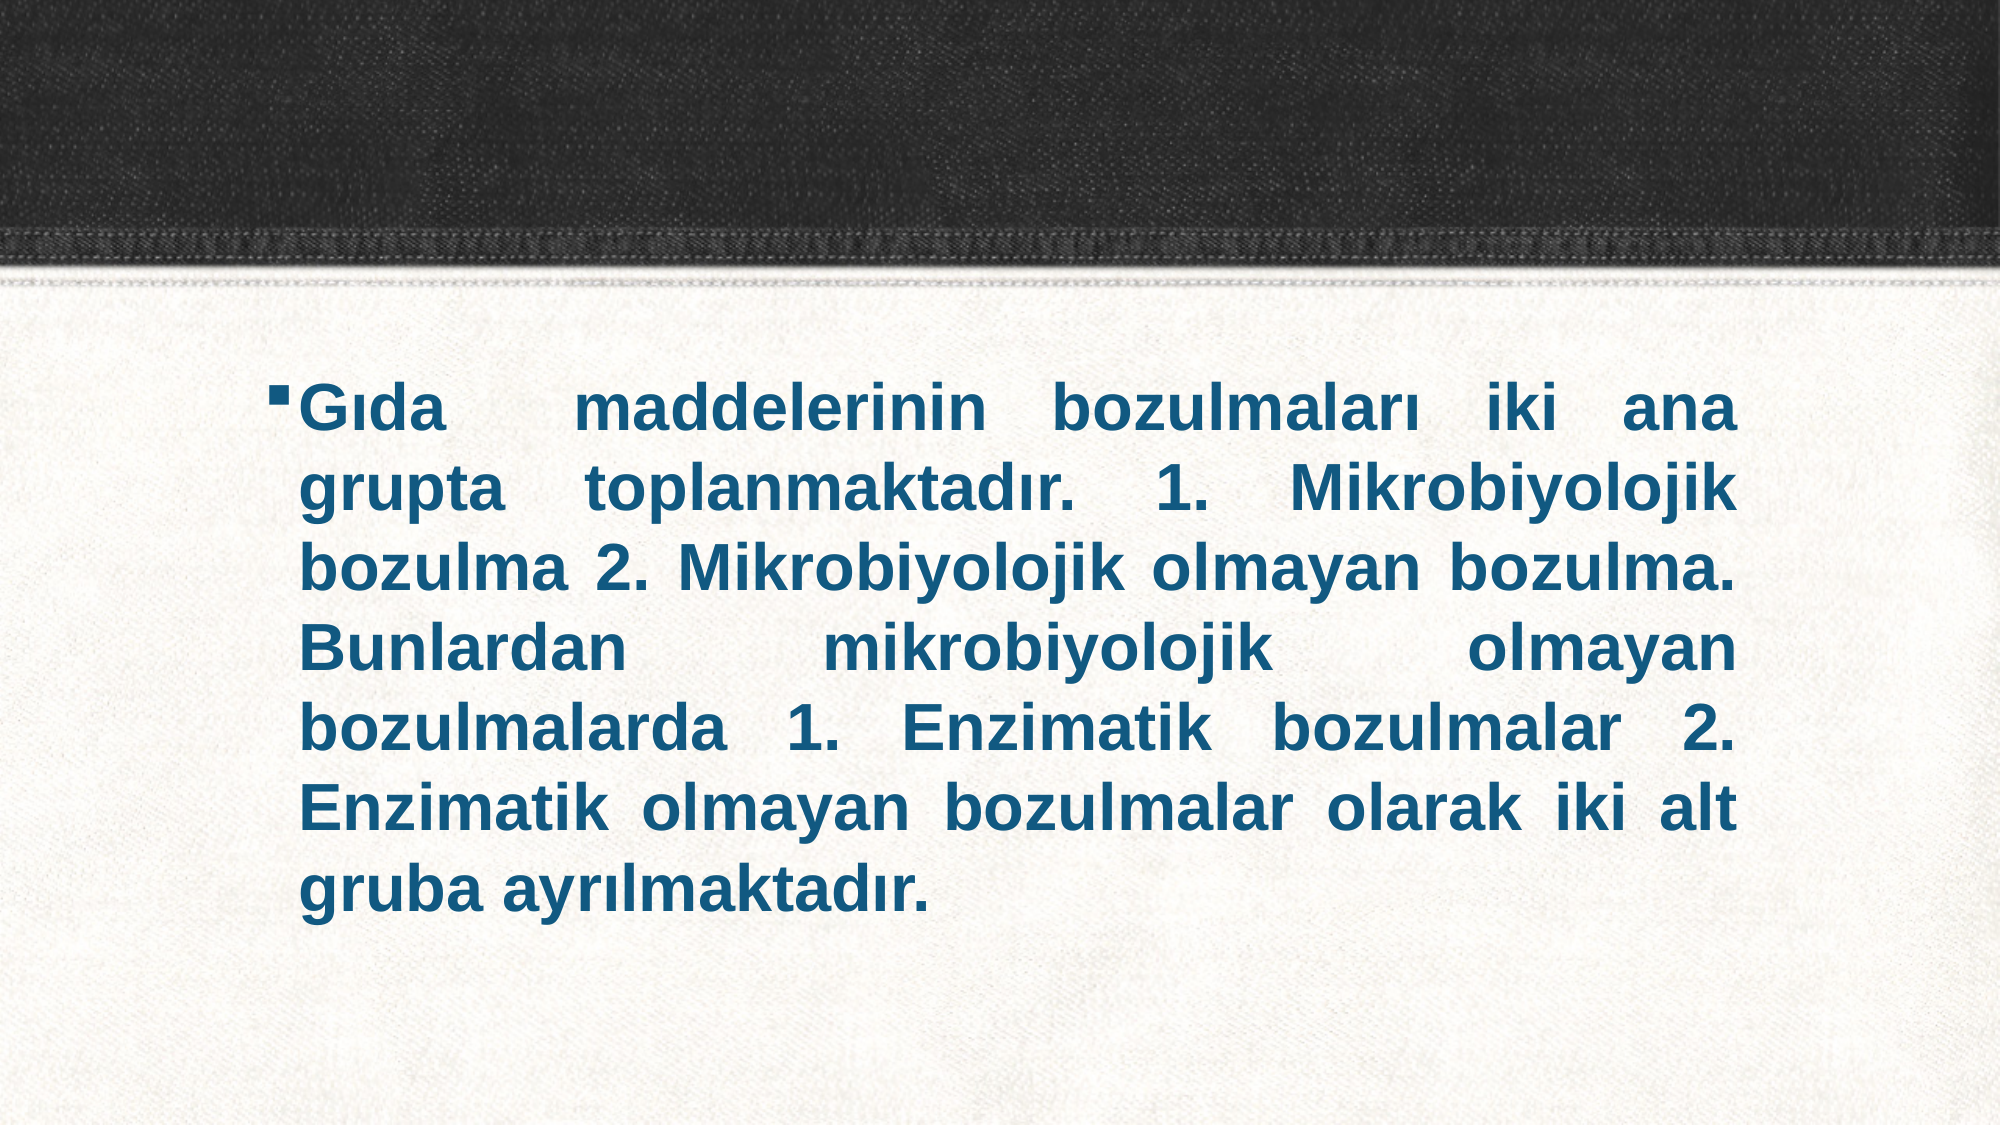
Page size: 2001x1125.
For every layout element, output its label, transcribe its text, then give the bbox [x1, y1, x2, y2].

list Gıda maddelerinin bozulmaları iki ana grupta toplanmaktadır. 1. Mikrobiyolojik bozulma 2. Mikrobiyolojik olmayan bozulma. Bunlardan mikrobiyolojik olmayan bozulmalarda 1. Enzimatik bozulmalar 2. Enzimatik olmayan bozulmalar olarak iki alt gruba ayrılmaktadır. [264, 356, 1739, 1013]
picture [0, 0, 2000, 1125]
